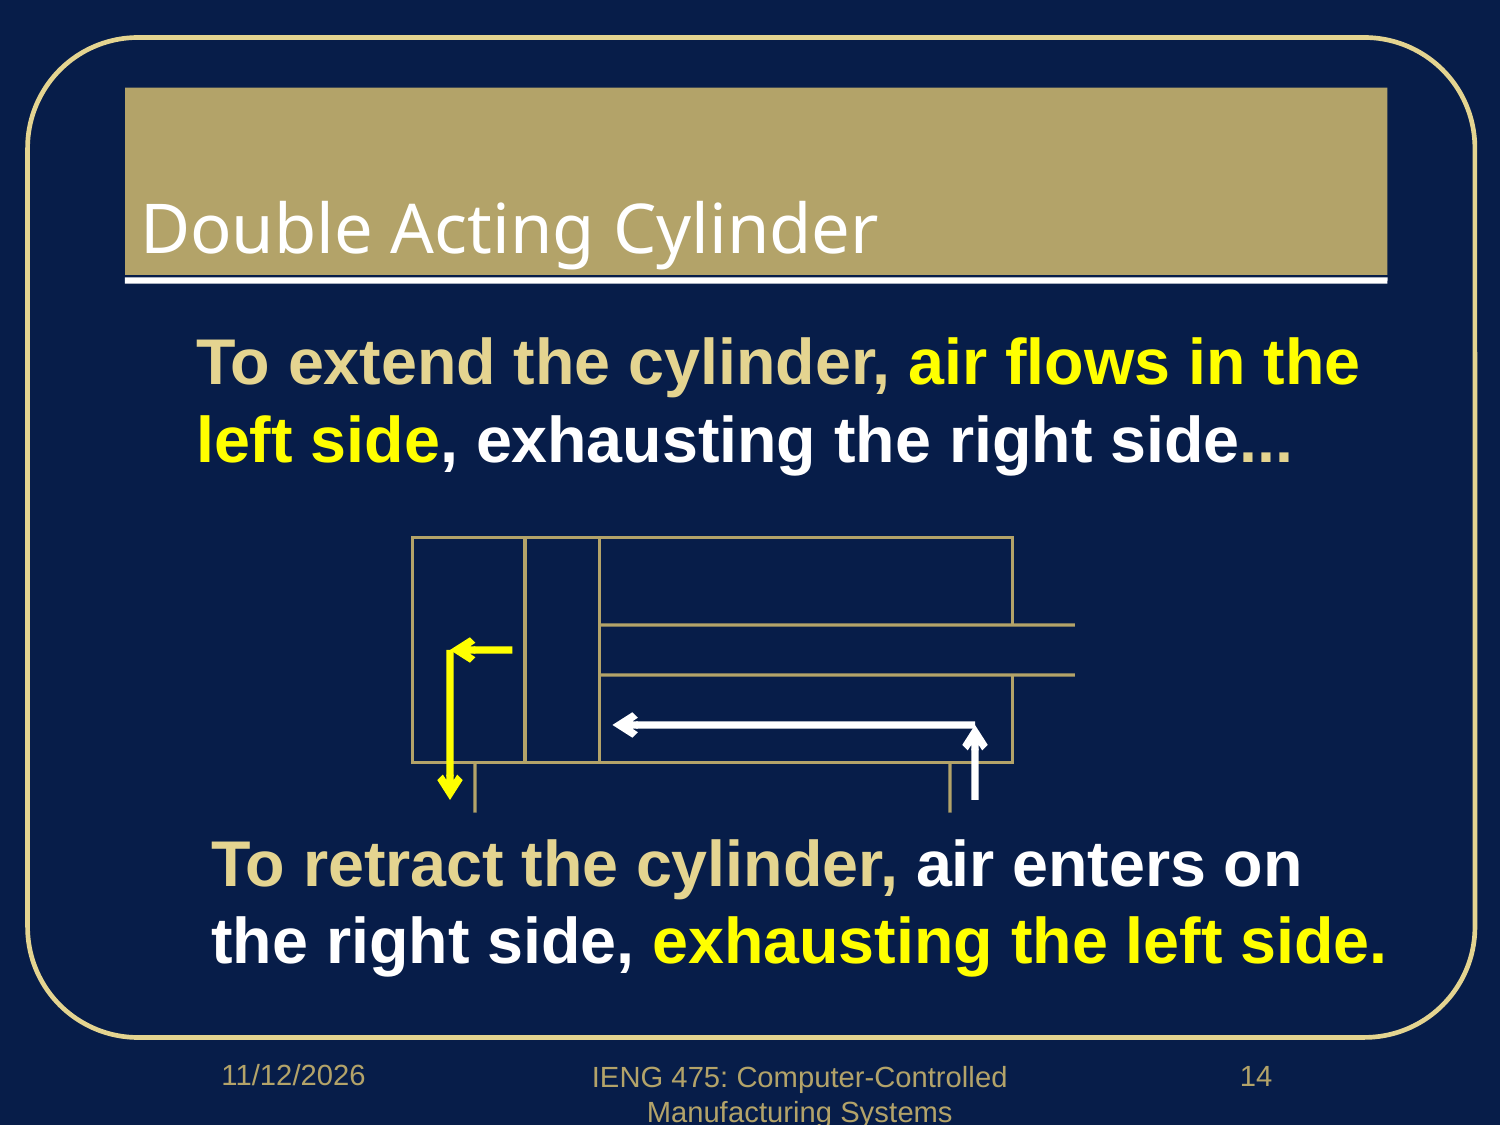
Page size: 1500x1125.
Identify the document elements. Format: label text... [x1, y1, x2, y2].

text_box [399, 512, 1351, 813]
title Double Acting Cylinder [125, 87, 1388, 275]
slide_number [124, 1048, 463, 1124]
list To extend the cylinder, air flows in the left side, exhausting the right side... [125, 312, 1388, 445]
text_box To retract the cylinder, air enters on the right side, exhausting the left side. [140, 814, 1416, 978]
footer IENG 475: Computer-Controlled Manufacturing Systems [537, 1050, 1063, 1125]
slide_number 14 [1124, 1049, 1388, 1125]
